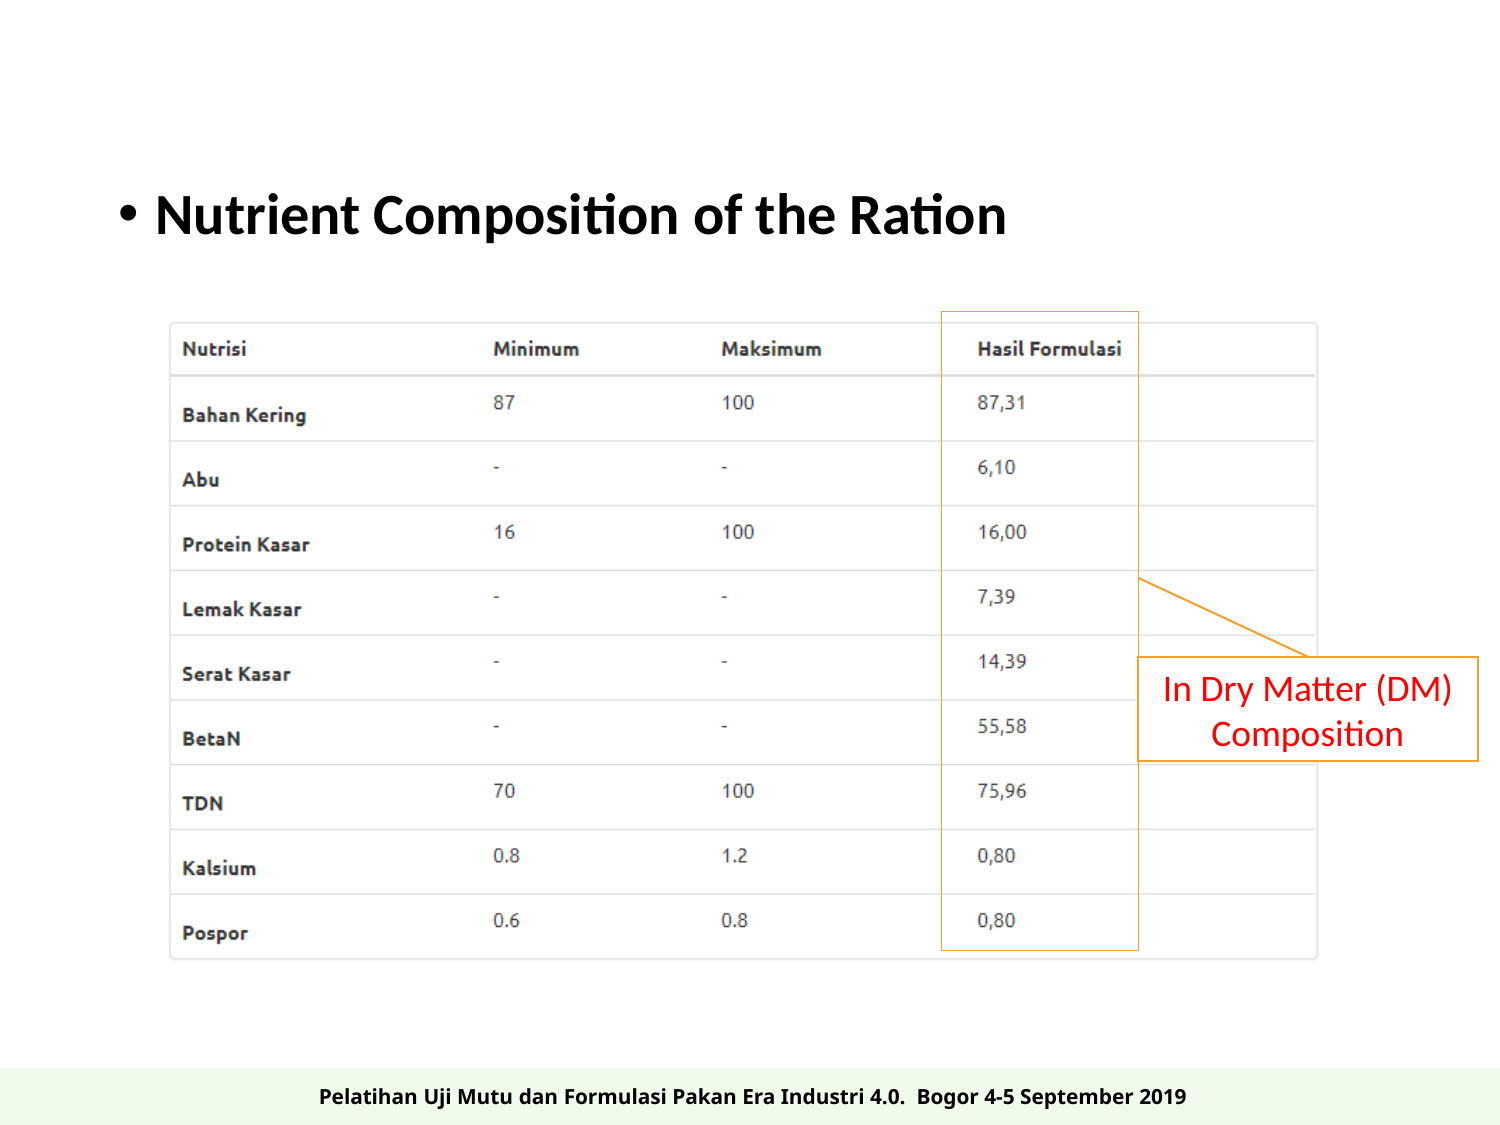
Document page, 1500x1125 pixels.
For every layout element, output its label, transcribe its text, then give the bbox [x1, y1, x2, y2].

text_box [1138, 577, 1478, 763]
picture [161, 311, 1328, 971]
list Nutrient Composition of the Ration [103, 177, 1397, 1014]
